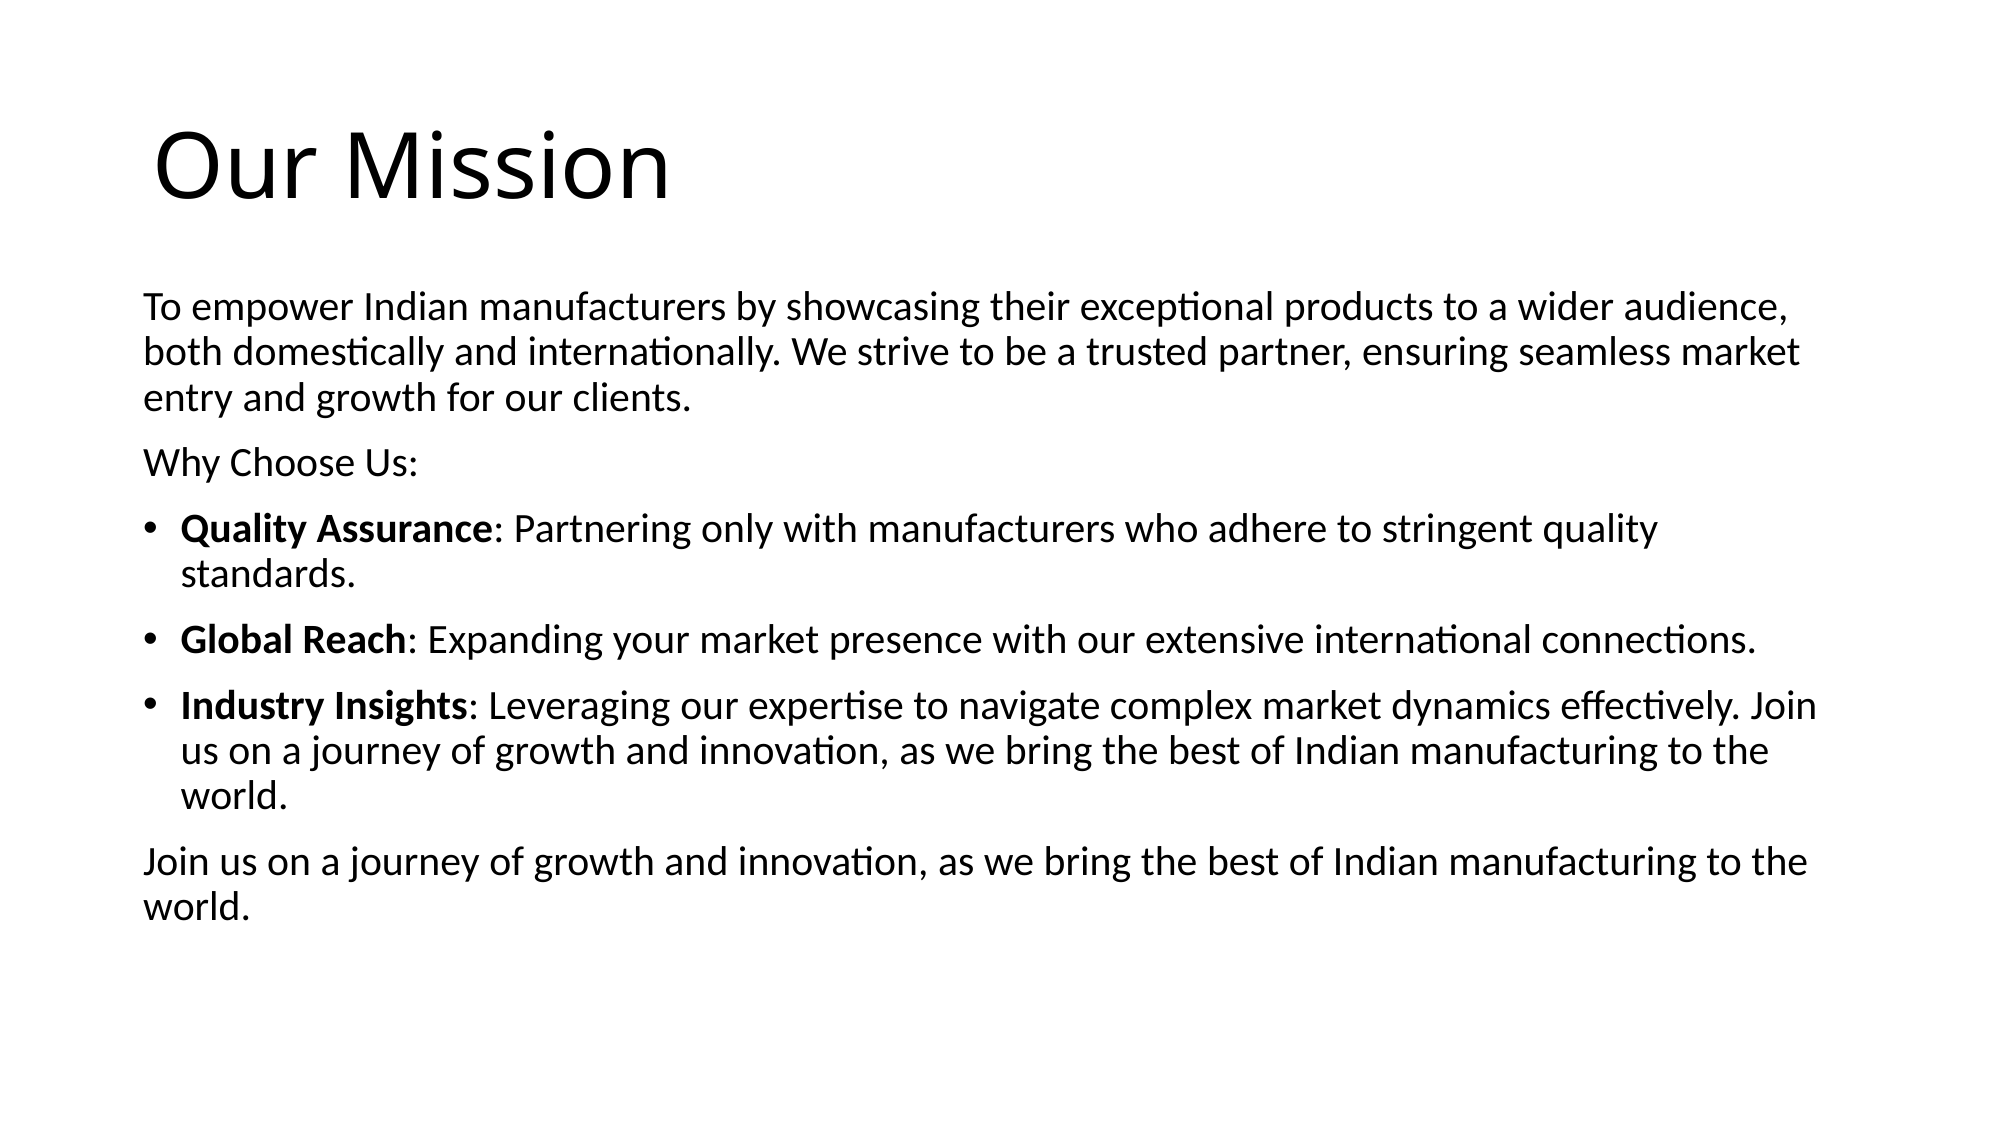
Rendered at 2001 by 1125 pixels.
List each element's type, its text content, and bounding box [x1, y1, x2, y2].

list To empower Indian manufacturers by showcasing their exceptional products to a wider audience, both domestically and internationally. We strive to be a trusted partner, ensuring seamless market entry and growth for our clients. Why Choose Us: Quality Assurance: Partnering only with manufacturers who adhere to stringent quality standards. Global Reach: Expanding your market presence with our extensive international connections. Industry Insights: Leveraging our expertise to navigate complex market dynamics effectively. Join us on a journey of growth and innovation, as we bring the best of Indian manufacturing to the world. Join us on a journey of growth and innovation, as we bring the best of Indian manufacturing to the world. [128, 277, 1854, 994]
title Our Mission [137, 59, 1863, 278]
